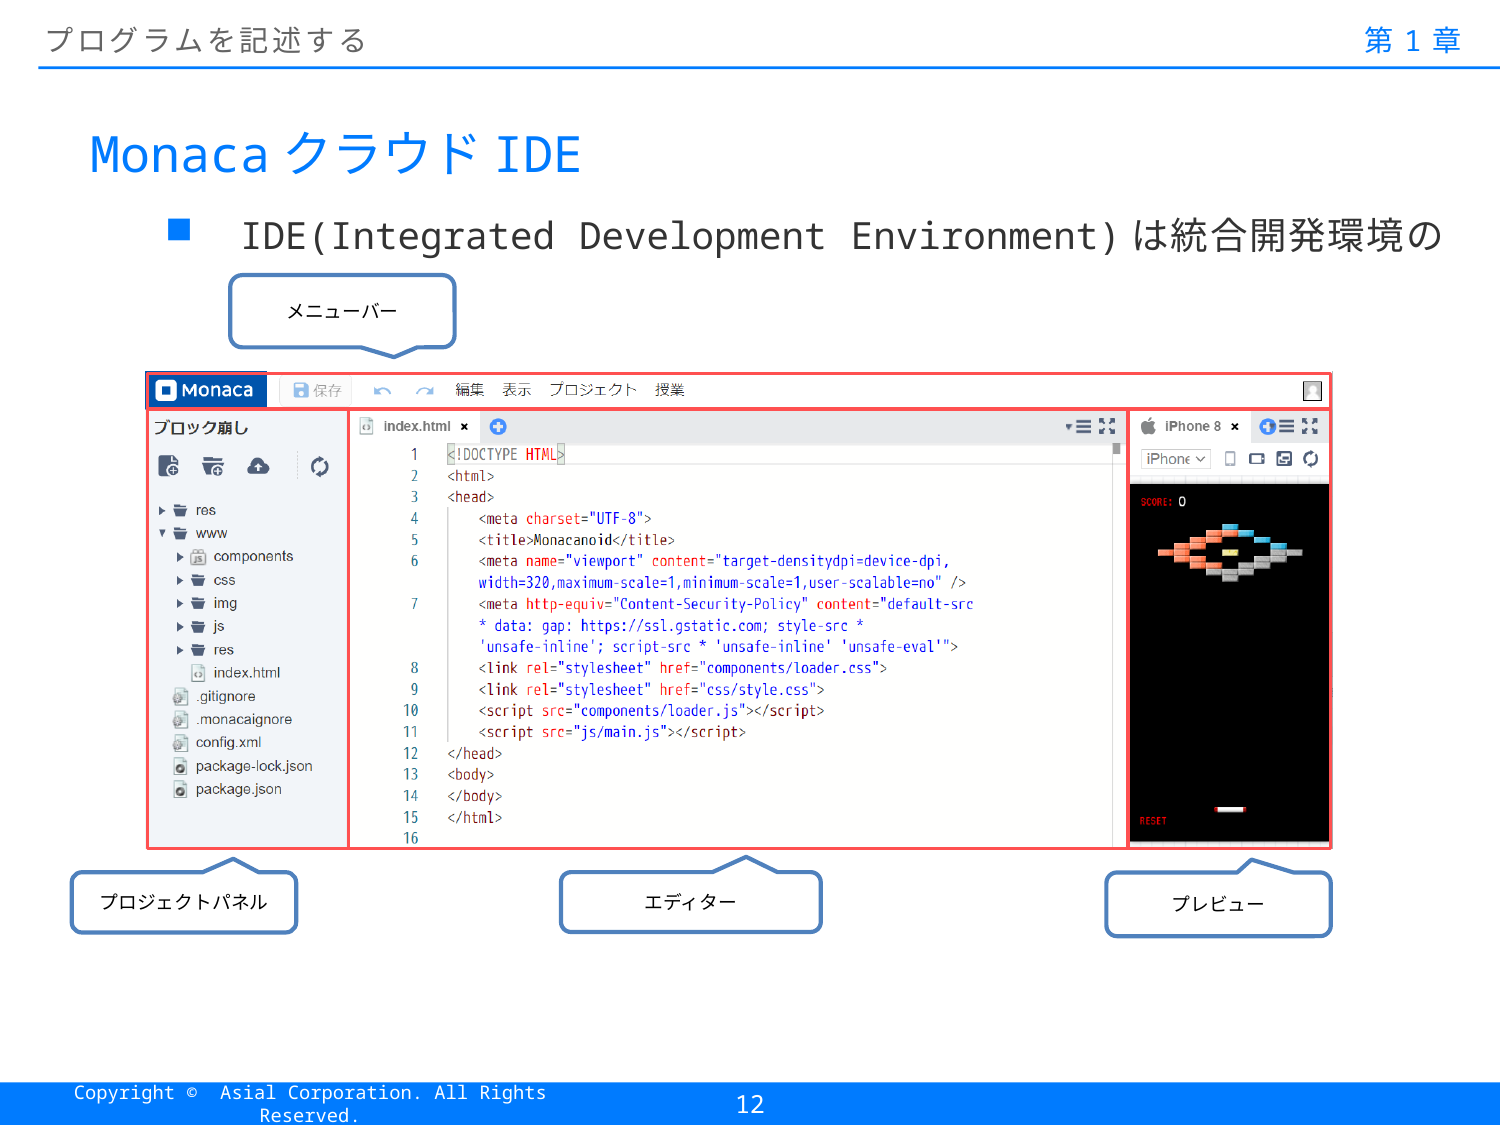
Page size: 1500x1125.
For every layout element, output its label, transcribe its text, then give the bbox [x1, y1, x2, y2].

picture [145, 371, 1334, 850]
text_box メニューバー [228, 272, 457, 360]
text_box プレビュー [1104, 858, 1333, 939]
text_box プロジェクトパネル [69, 858, 299, 935]
list MonacaクラウドIDE IDE(Integrated Development Environment)は統合開発環境の意味です。 [75, 84, 1459, 272]
text_box エディター [558, 858, 823, 935]
slide_number 12 [581, 1075, 919, 1125]
title プログラムを記述する [29, 7, 702, 72]
list 第1章 [702, 7, 1477, 72]
